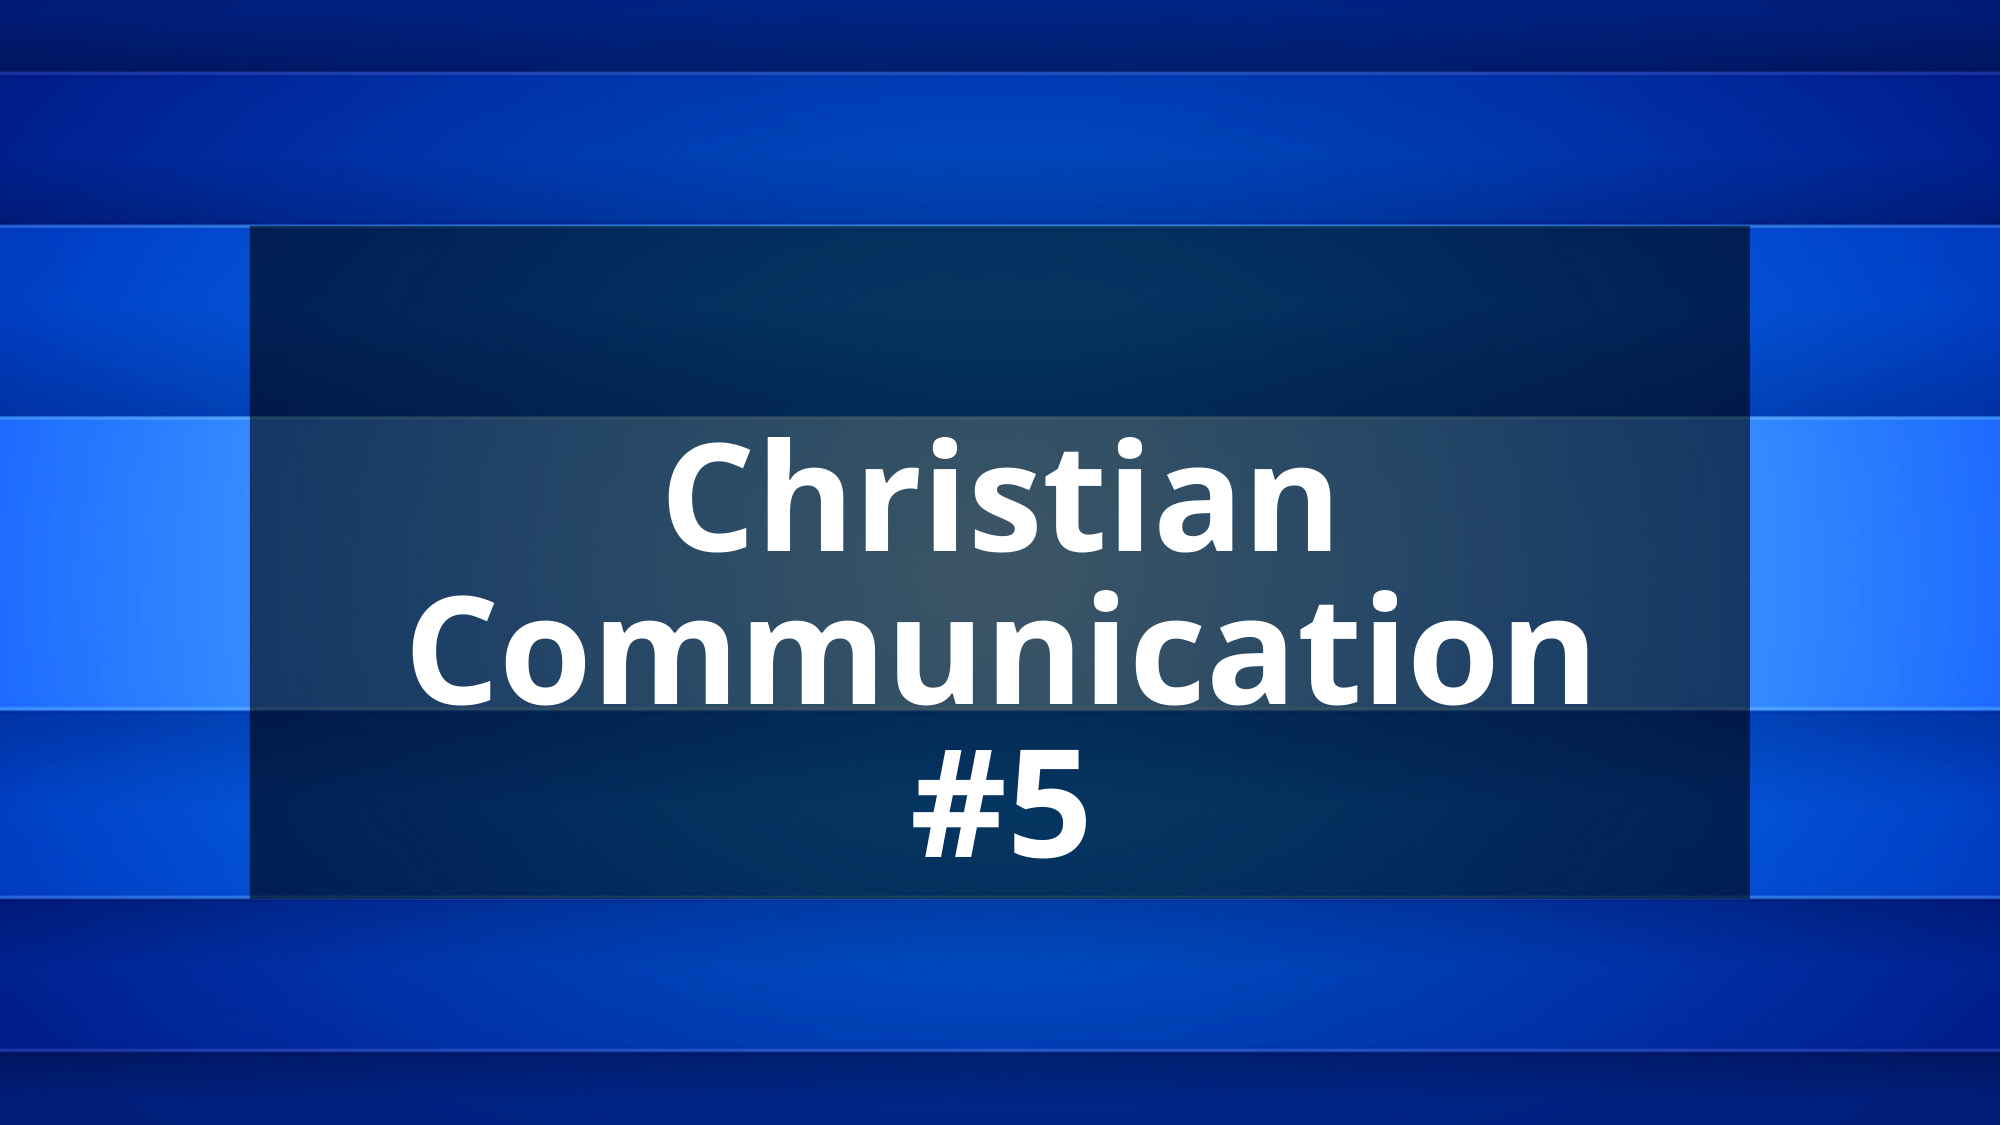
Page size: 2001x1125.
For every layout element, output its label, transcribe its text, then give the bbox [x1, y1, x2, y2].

picture [0, 0, 2000, 1125]
title Christian Communication #5 [249, 418, 1754, 896]
